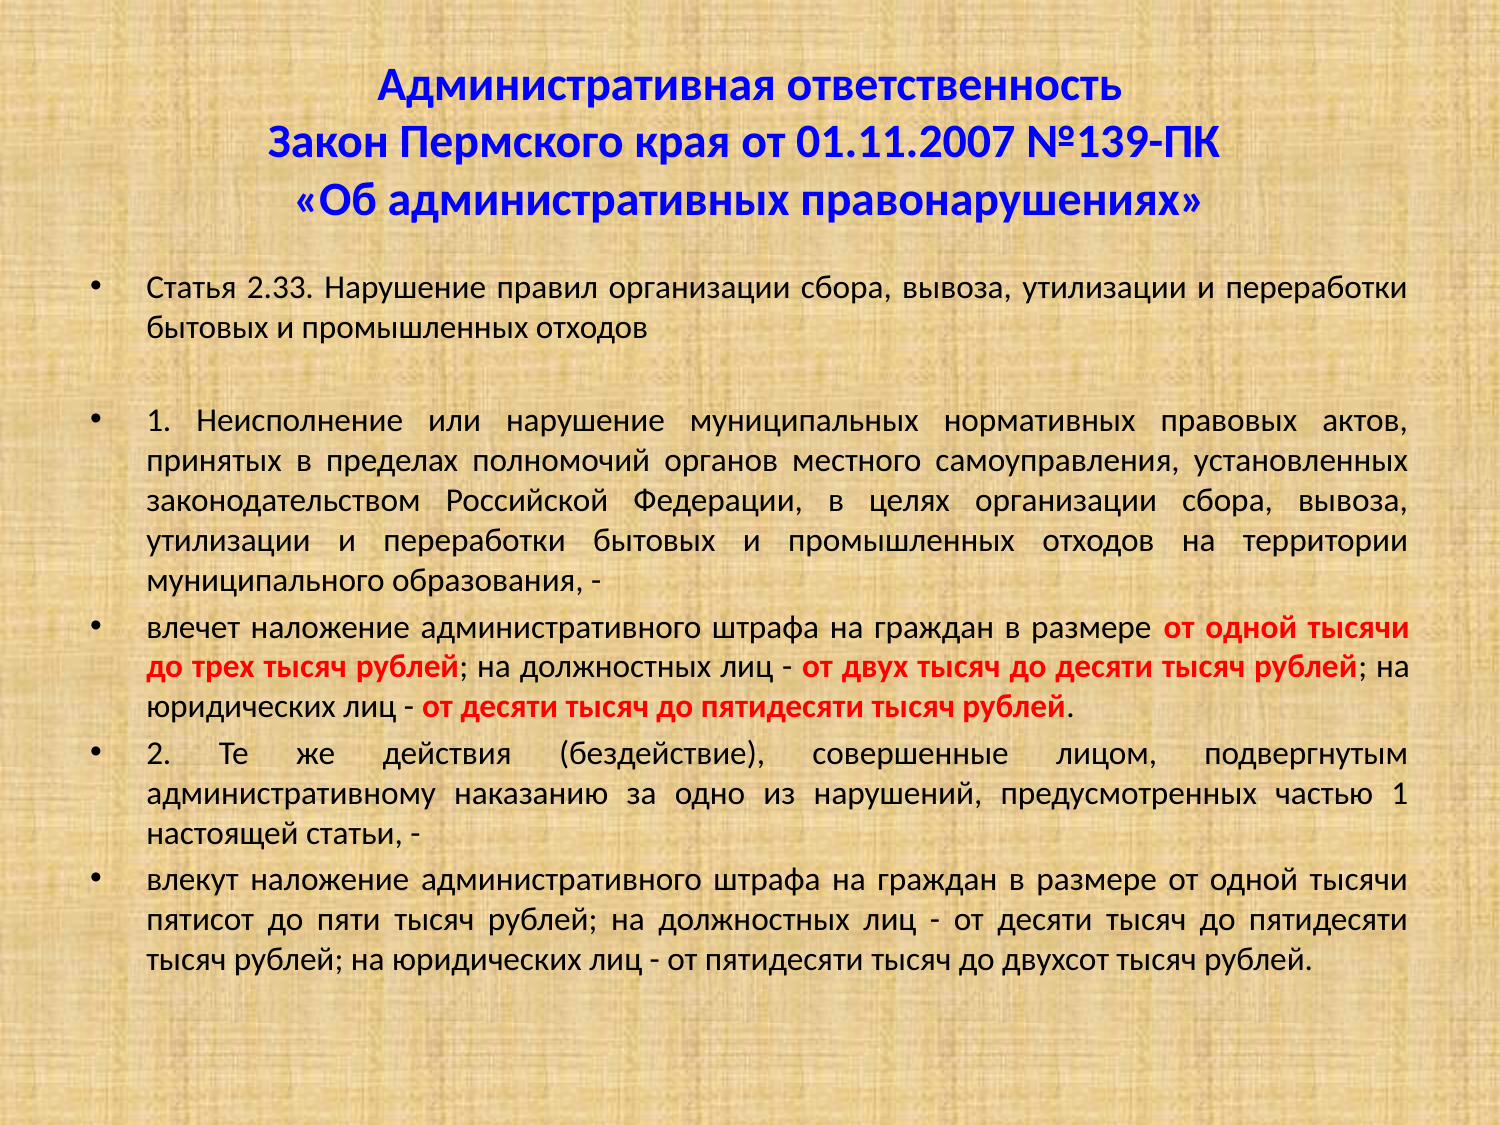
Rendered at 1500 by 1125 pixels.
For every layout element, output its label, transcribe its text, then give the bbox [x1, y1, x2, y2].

picture [0, 0, 1500, 1125]
title Административная ответственность Закон Пермского края от 01.11.2007 №139-ПК «Об административных правонарушениях» [75, 45, 1425, 233]
list Статья 2.33. Нарушение правил организации сбора, вывоза, утилизации и переработки бытовых и промышленных отходов 1. Неисполнение или нарушение муниципальных нормативных правовых актов, принятых в пределах полномочий органов местного самоуправления, установленных законодательством Российской Федерации, в целях организации сбора, вывоза, утилизации и переработки бытовых и промышленных отходов на территории муниципального образования, - влечет наложение административного штрафа на граждан в размере от одной тысячи до трех тысяч рублей; на должностных лиц - от двух тысяч до десяти тысяч рублей; на юридических лиц - от десяти тысяч до пятидесяти тысяч рублей. 2. Те же действия (бездействие), совершенные лицом, подвергнутым административному наказанию за одно из нарушений, предусмотренных частью 1 настоящей статьи, - влекут наложение административного штрафа на граждан в размере от одной тысячи пятисот до пяти тысяч рублей; на должностных лиц - от десяти тысяч до пятидесяти тысяч рублей; на юридических лиц - от пятидесяти тысяч до двухсот тысяч рублей. [75, 257, 1425, 1005]
